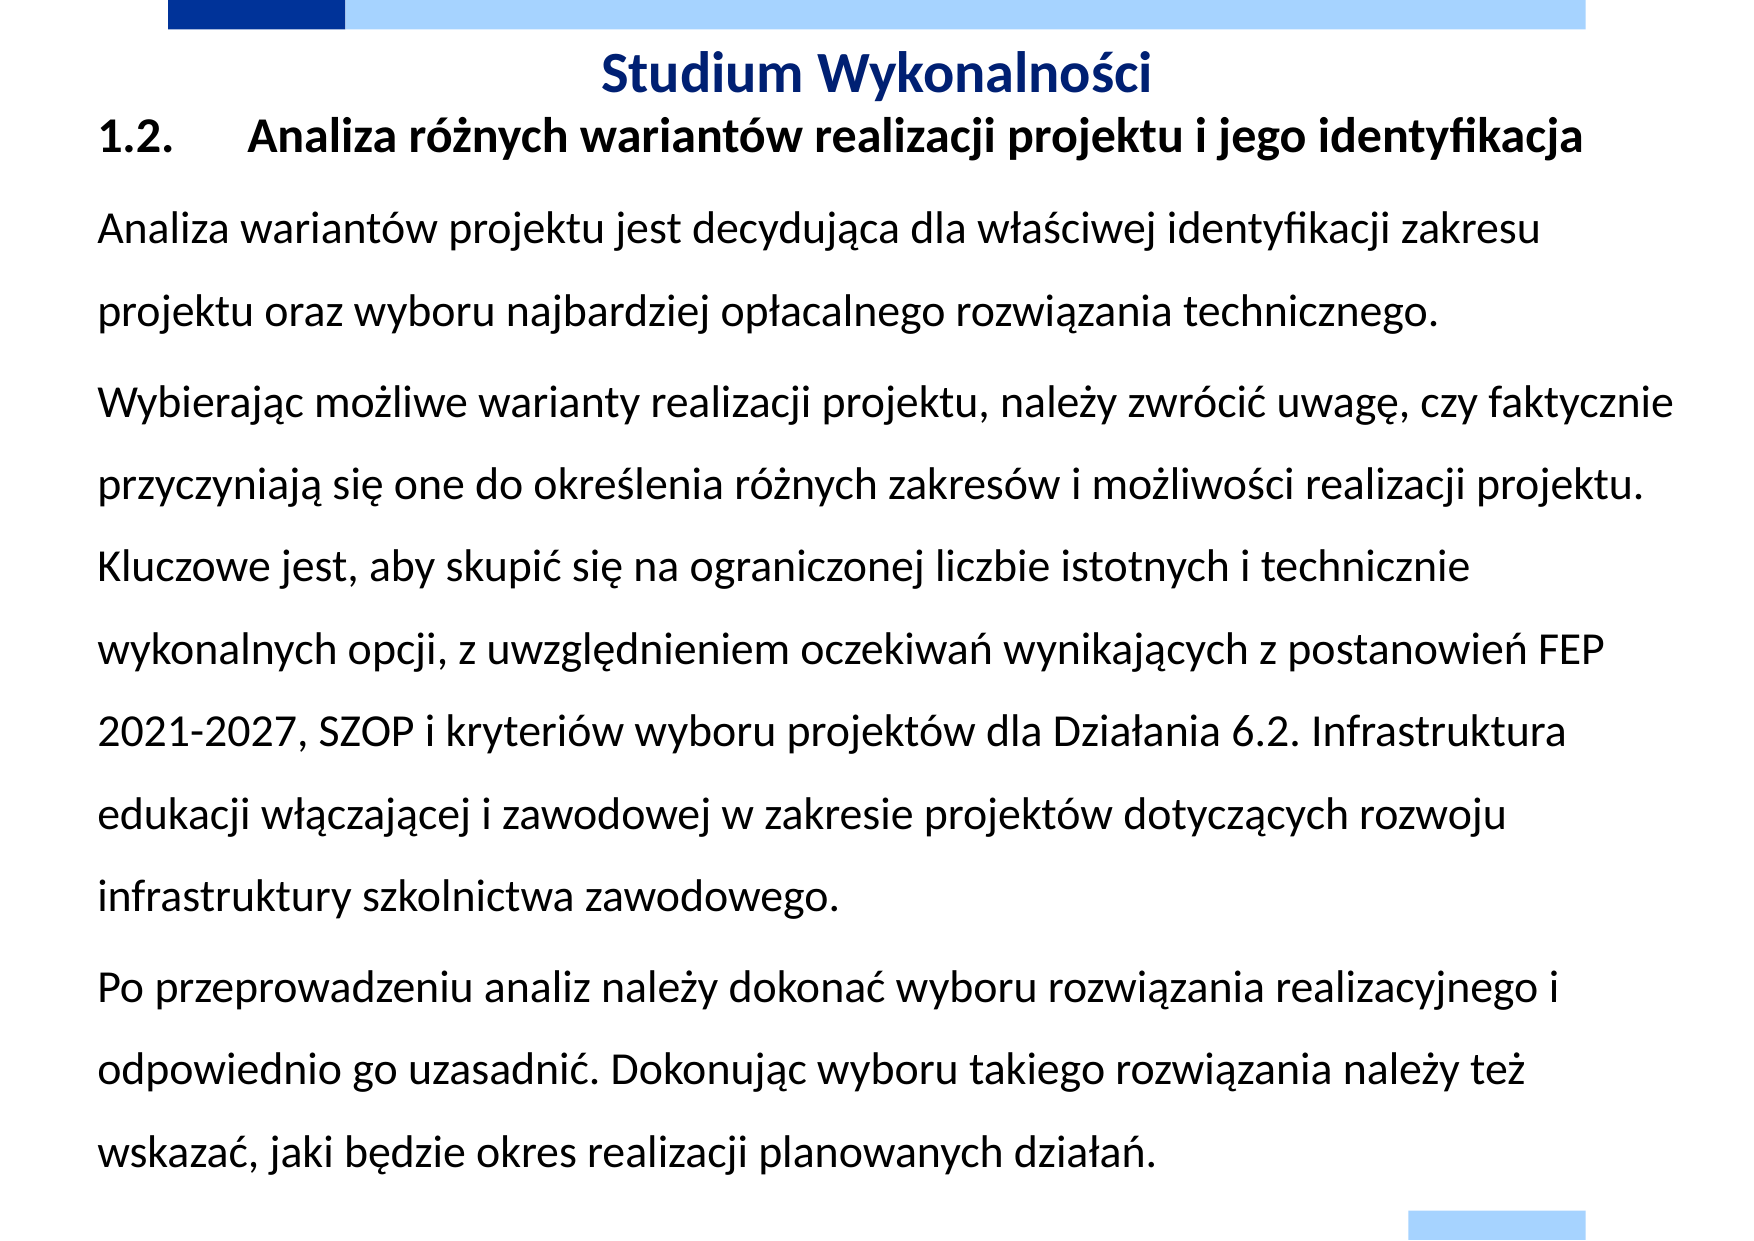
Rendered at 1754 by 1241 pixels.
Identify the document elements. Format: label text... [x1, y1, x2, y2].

title Studium Wykonalności [168, 29, 1586, 112]
list 1.2. Analiza różnych wariantów realizacji projektu i jego identyfikacja Analiza wariantów projektu jest decydująca dla właściwej identyfikacji zakresu projektu oraz wyboru najbardziej opłacalnego rozwiązania technicznego. Wybierając możliwe warianty realizacji projektu, należy zwrócić uwagę, czy faktycznie przyczyniają się one do określenia różnych zakresów i możliwości realizacji projektu. Kluczowe jest, aby skupić się na ograniczonej liczbie istotnych i technicznie wykonalnych opcji, z uwzględnieniem oczekiwań wynikających z postanowień FEP 2021-2027, SZOP i kryteriów wyboru projektów dla Działania 6.2. Infrastruktura edukacji włączającej i zawodowej w zakresie projektów dotyczących rozwoju infrastruktury szkolnictwa zawodowego. Po przeprowadzeniu analiz należy dokonać wyboru rozwiązania realizacyjnego i odpowiednio go uzasadnić. Dokonując wyboru takiego rozwiązania należy też wskazać, jaki będzie okres realizacji planowanych działań. [97, 112, 1692, 998]
